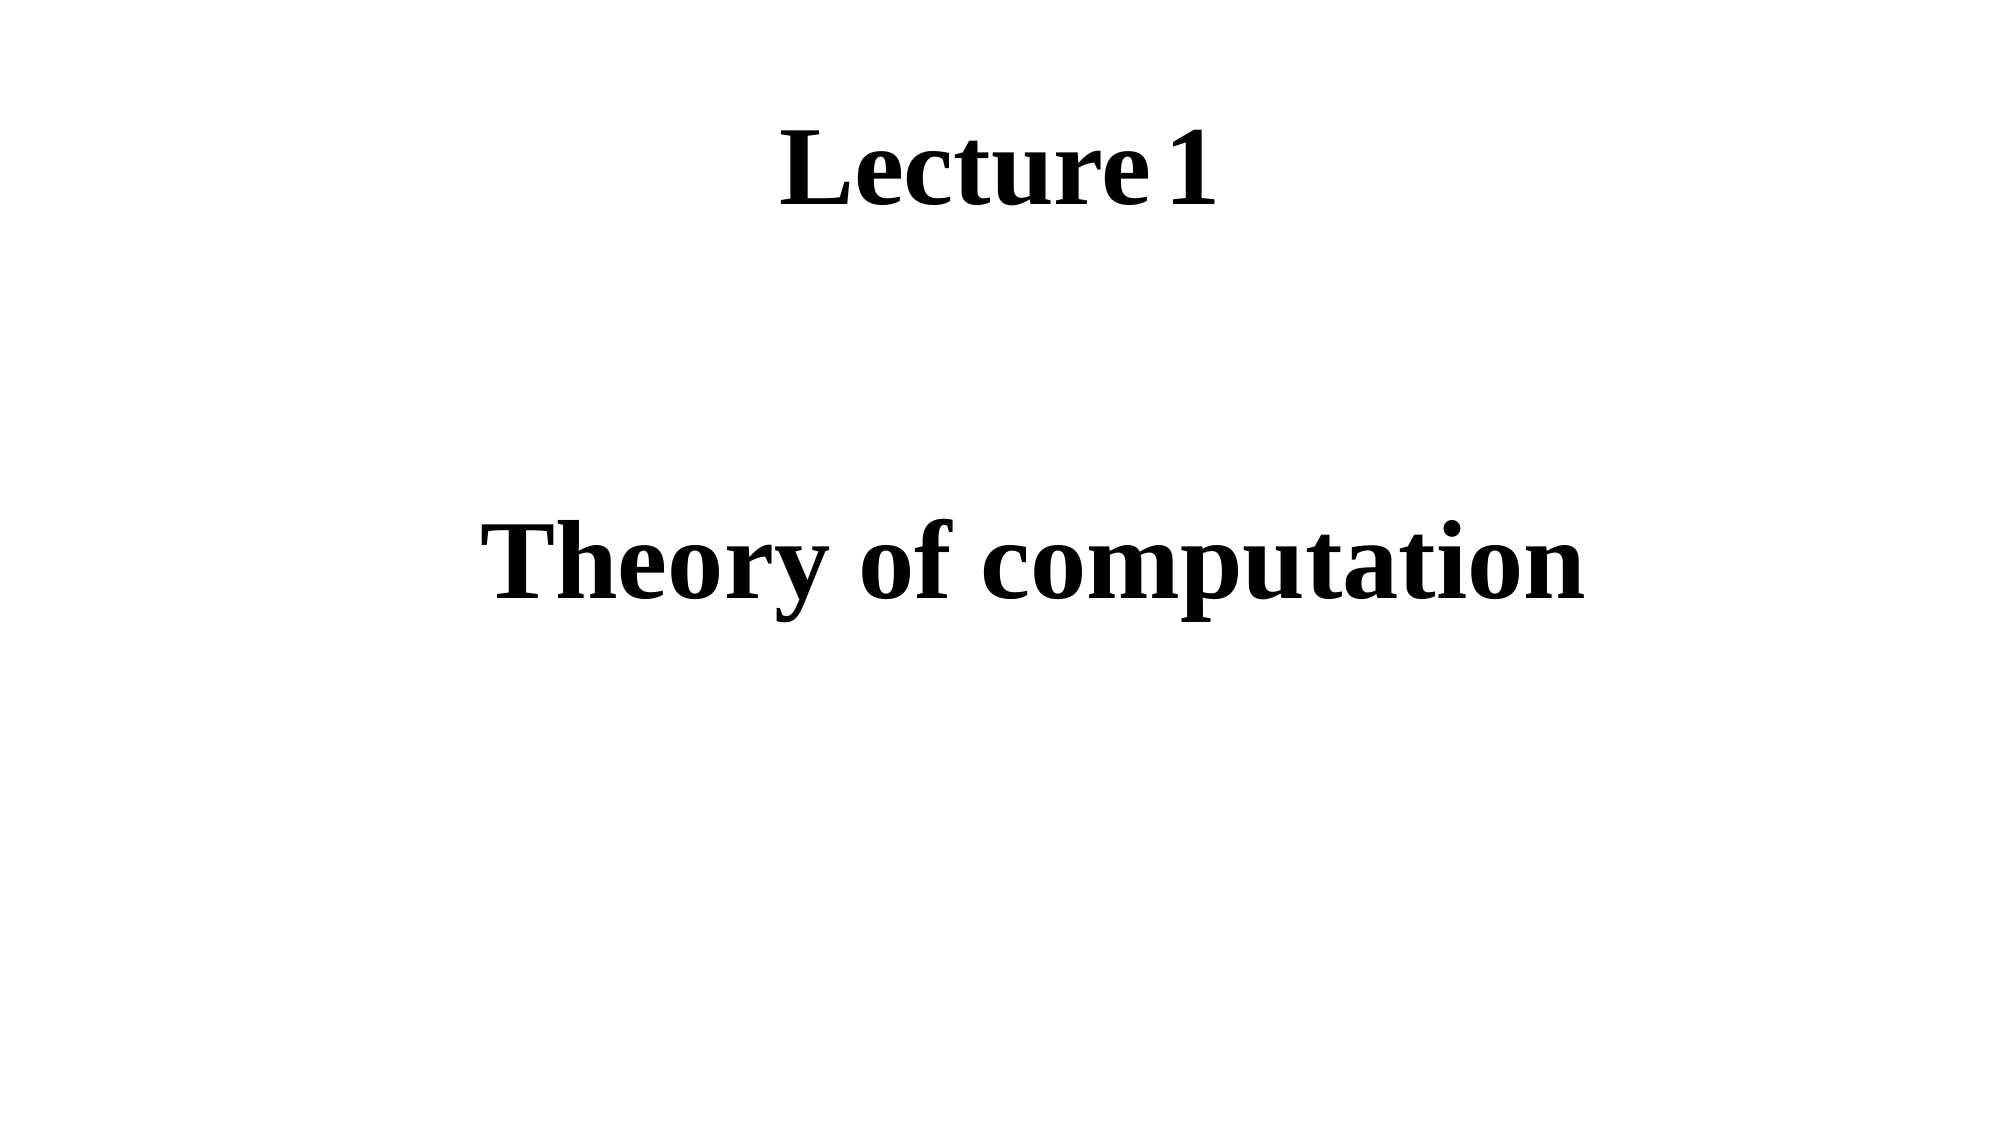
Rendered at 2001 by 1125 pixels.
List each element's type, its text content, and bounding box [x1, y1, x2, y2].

list Theory of computation [171, 493, 1897, 702]
title Lecture 1 [137, 59, 1863, 278]
